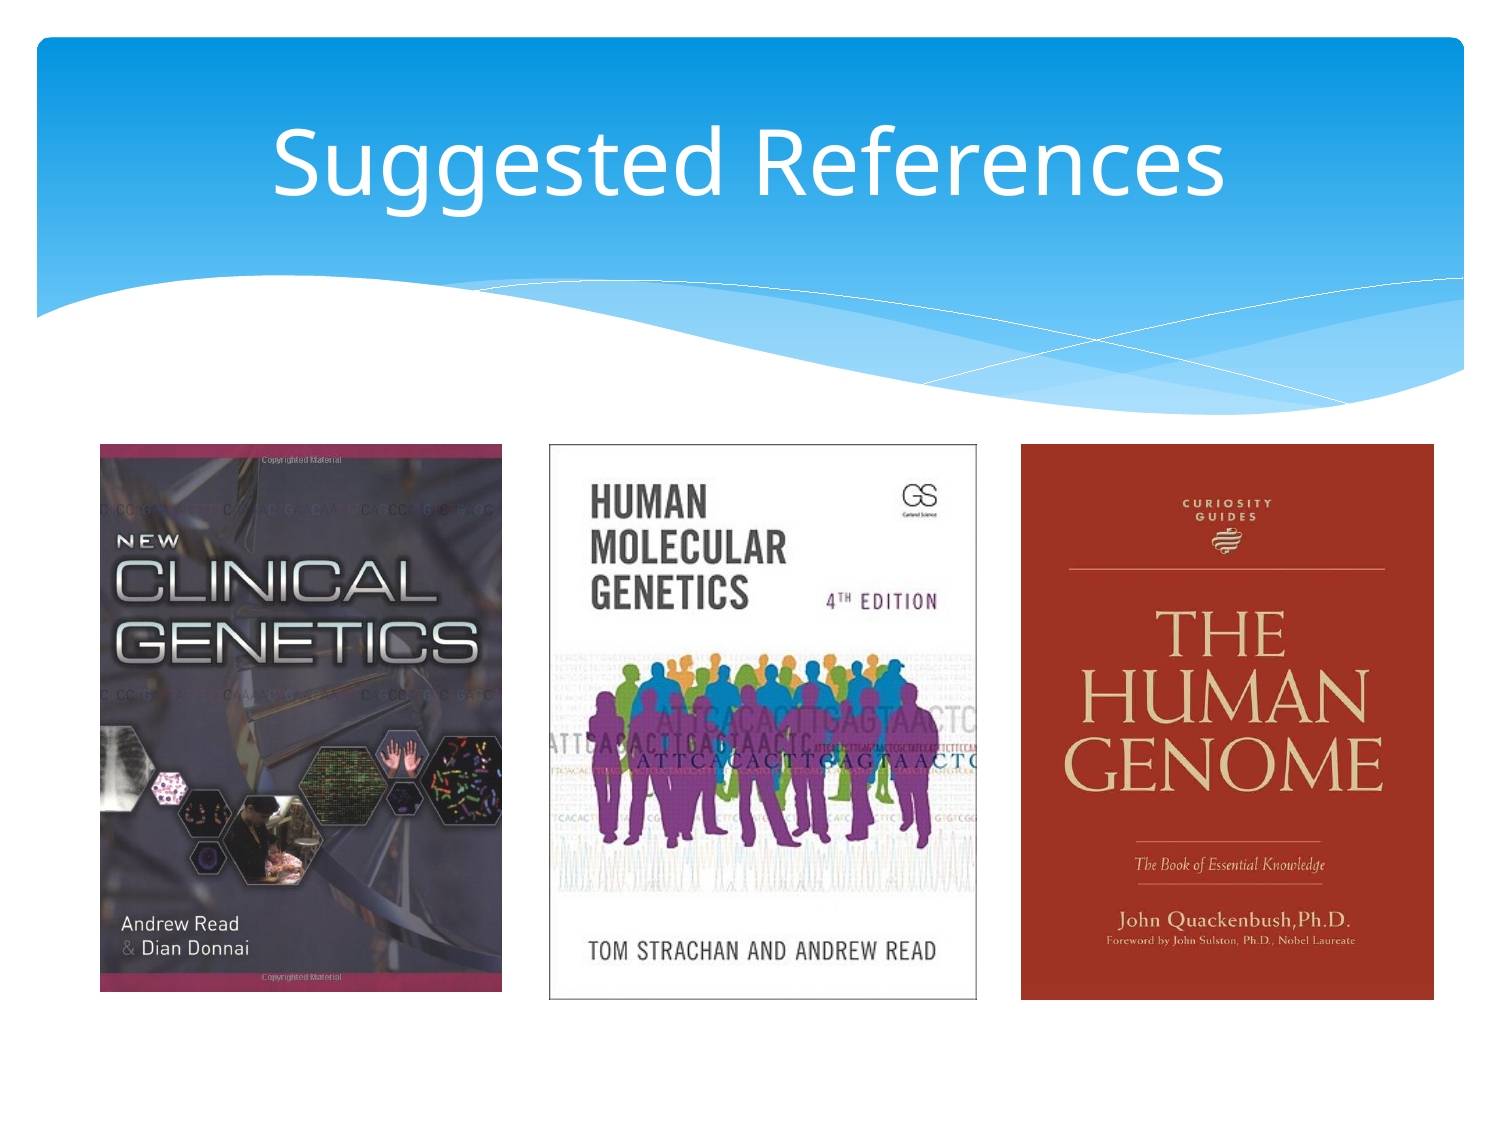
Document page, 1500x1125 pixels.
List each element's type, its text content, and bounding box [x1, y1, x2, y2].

picture [1021, 444, 1434, 1000]
title Suggested References [75, 55, 1425, 261]
picture [548, 444, 977, 1000]
picture [100, 444, 503, 992]
